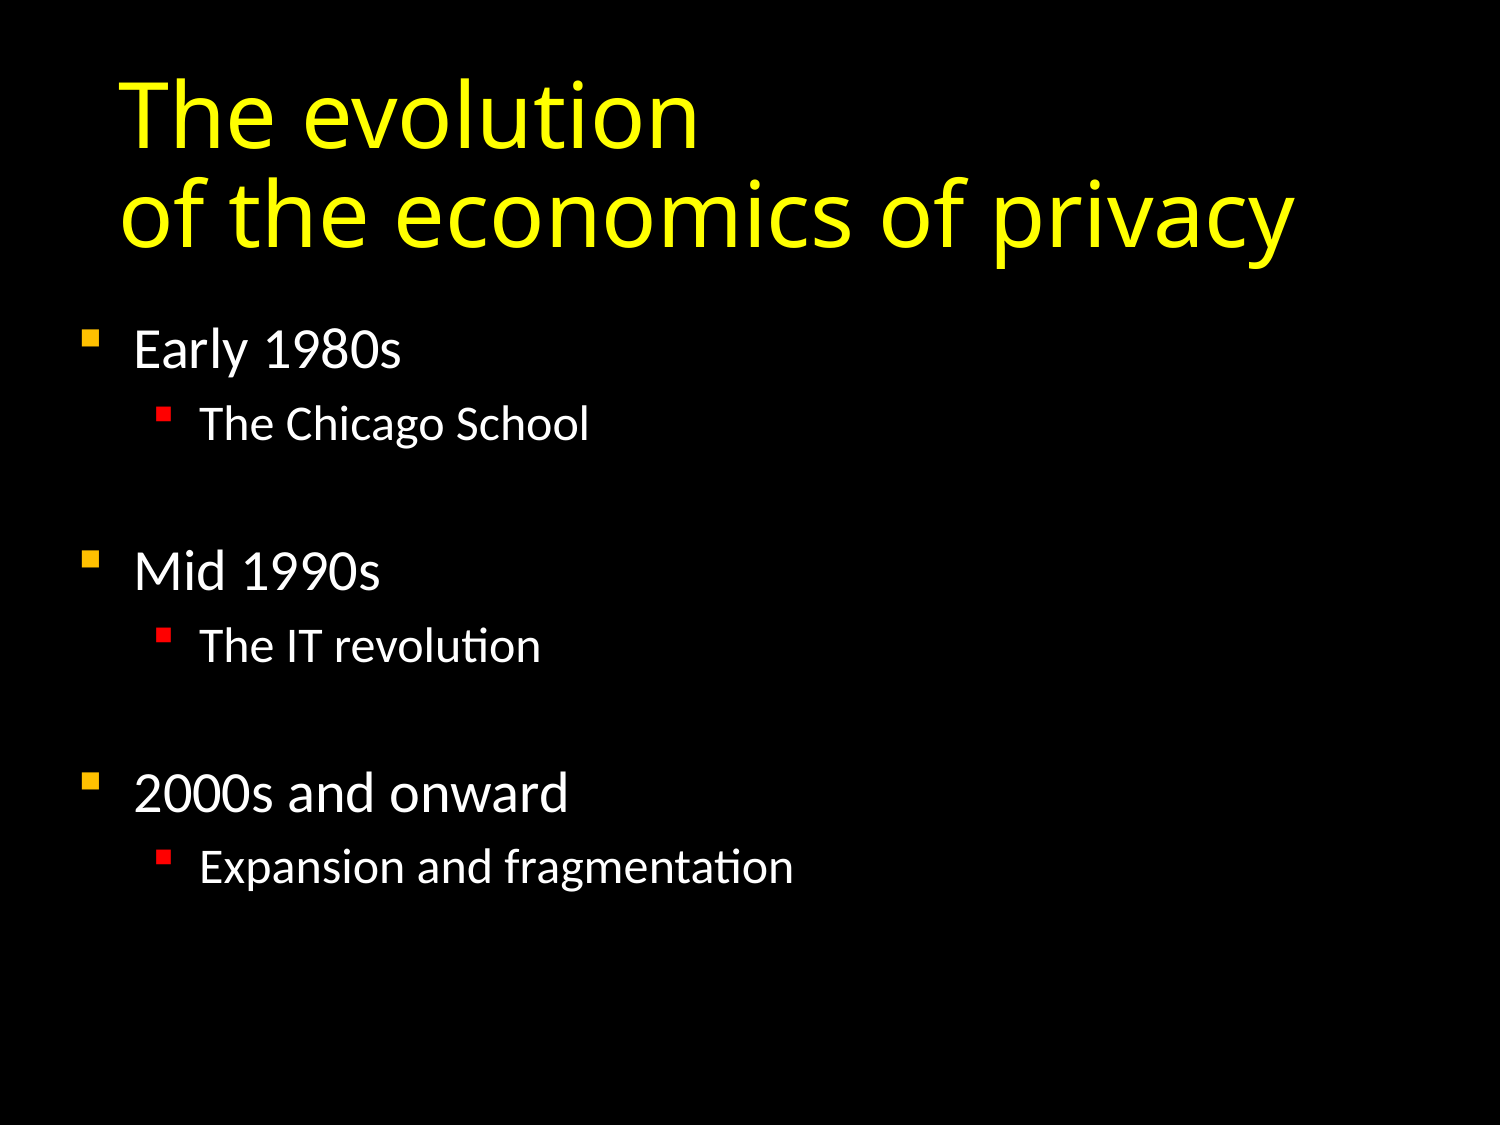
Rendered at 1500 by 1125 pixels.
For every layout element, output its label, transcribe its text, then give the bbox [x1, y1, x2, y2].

title The evolution of the economics of privacy [103, 59, 1447, 278]
text_box Early 1980s The Chicago School Mid 1990s The IT revolution 2000s and onward Expansion and fragmentation [62, 303, 1425, 1068]
